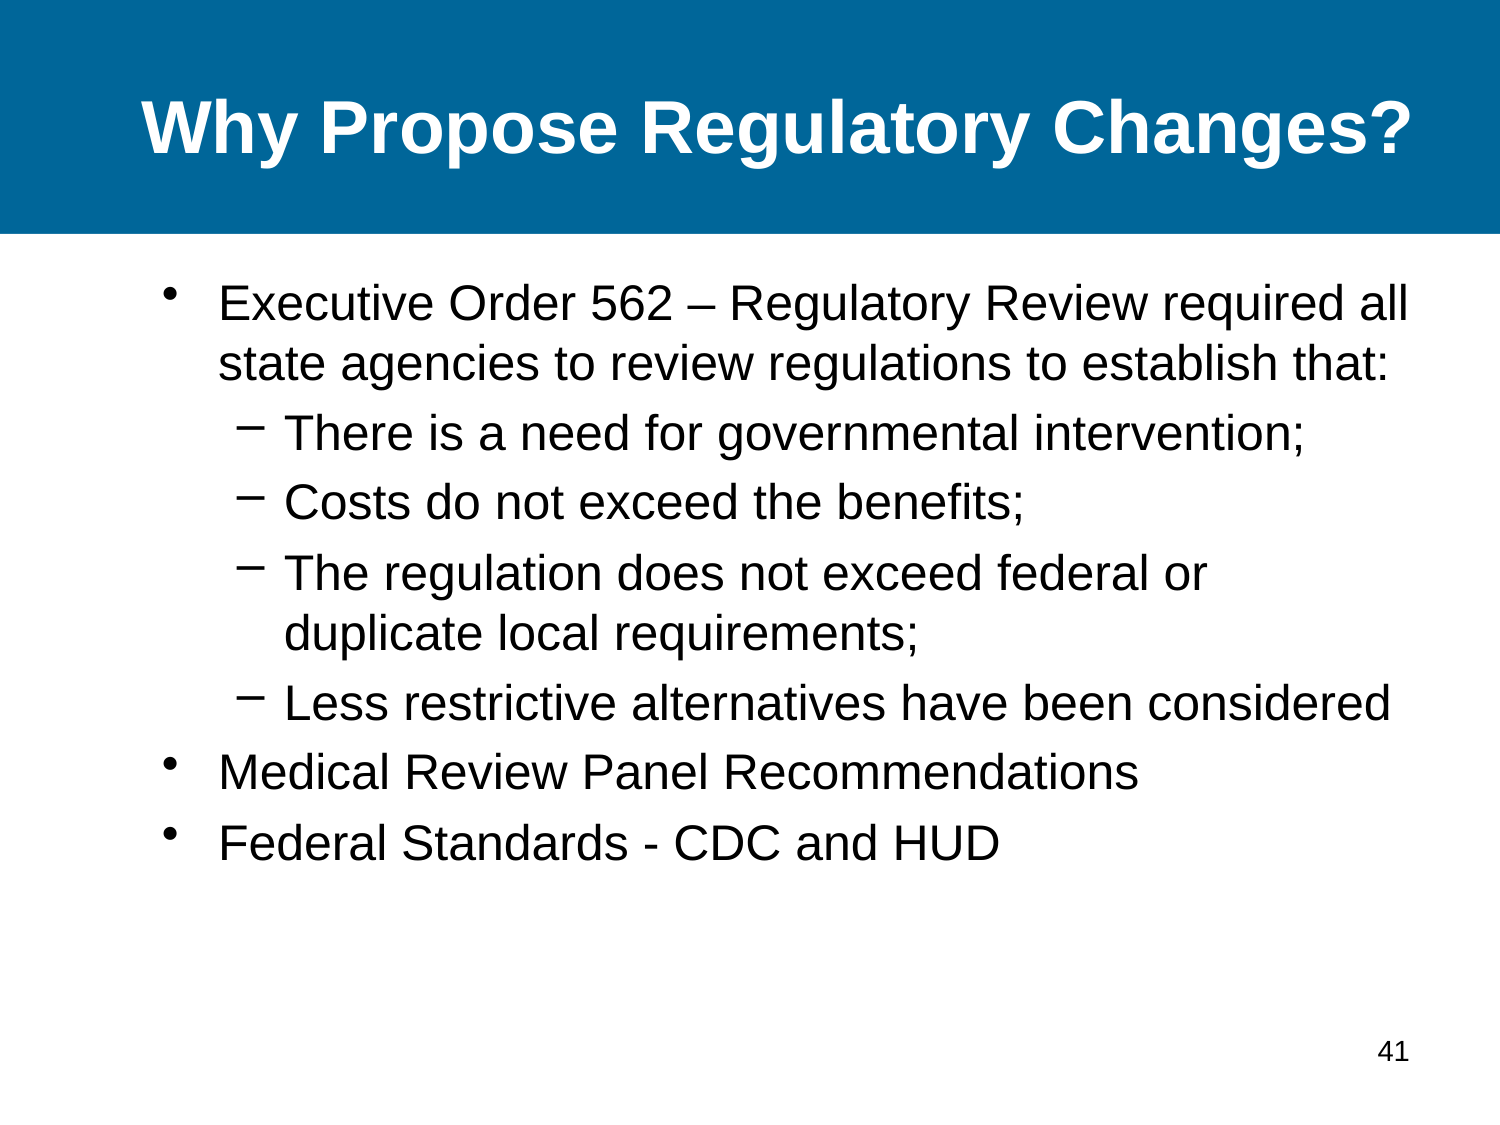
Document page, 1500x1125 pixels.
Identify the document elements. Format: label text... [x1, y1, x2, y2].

list Executive Order 562 – Regulatory Review required all state agencies to review regulations to establish that: There is a need for governmental intervention; Costs do not exceed the benefits; The regulation does not exceed federal or duplicate local requirements; Less restrictive alternatives have been considered Medical Review Panel Recommendations Federal Standards - CDC and HUD [146, 262, 1425, 1005]
slide_number 41 [1074, 1024, 1426, 1103]
title Why Propose Regulatory Changes? [103, 32, 1454, 215]
